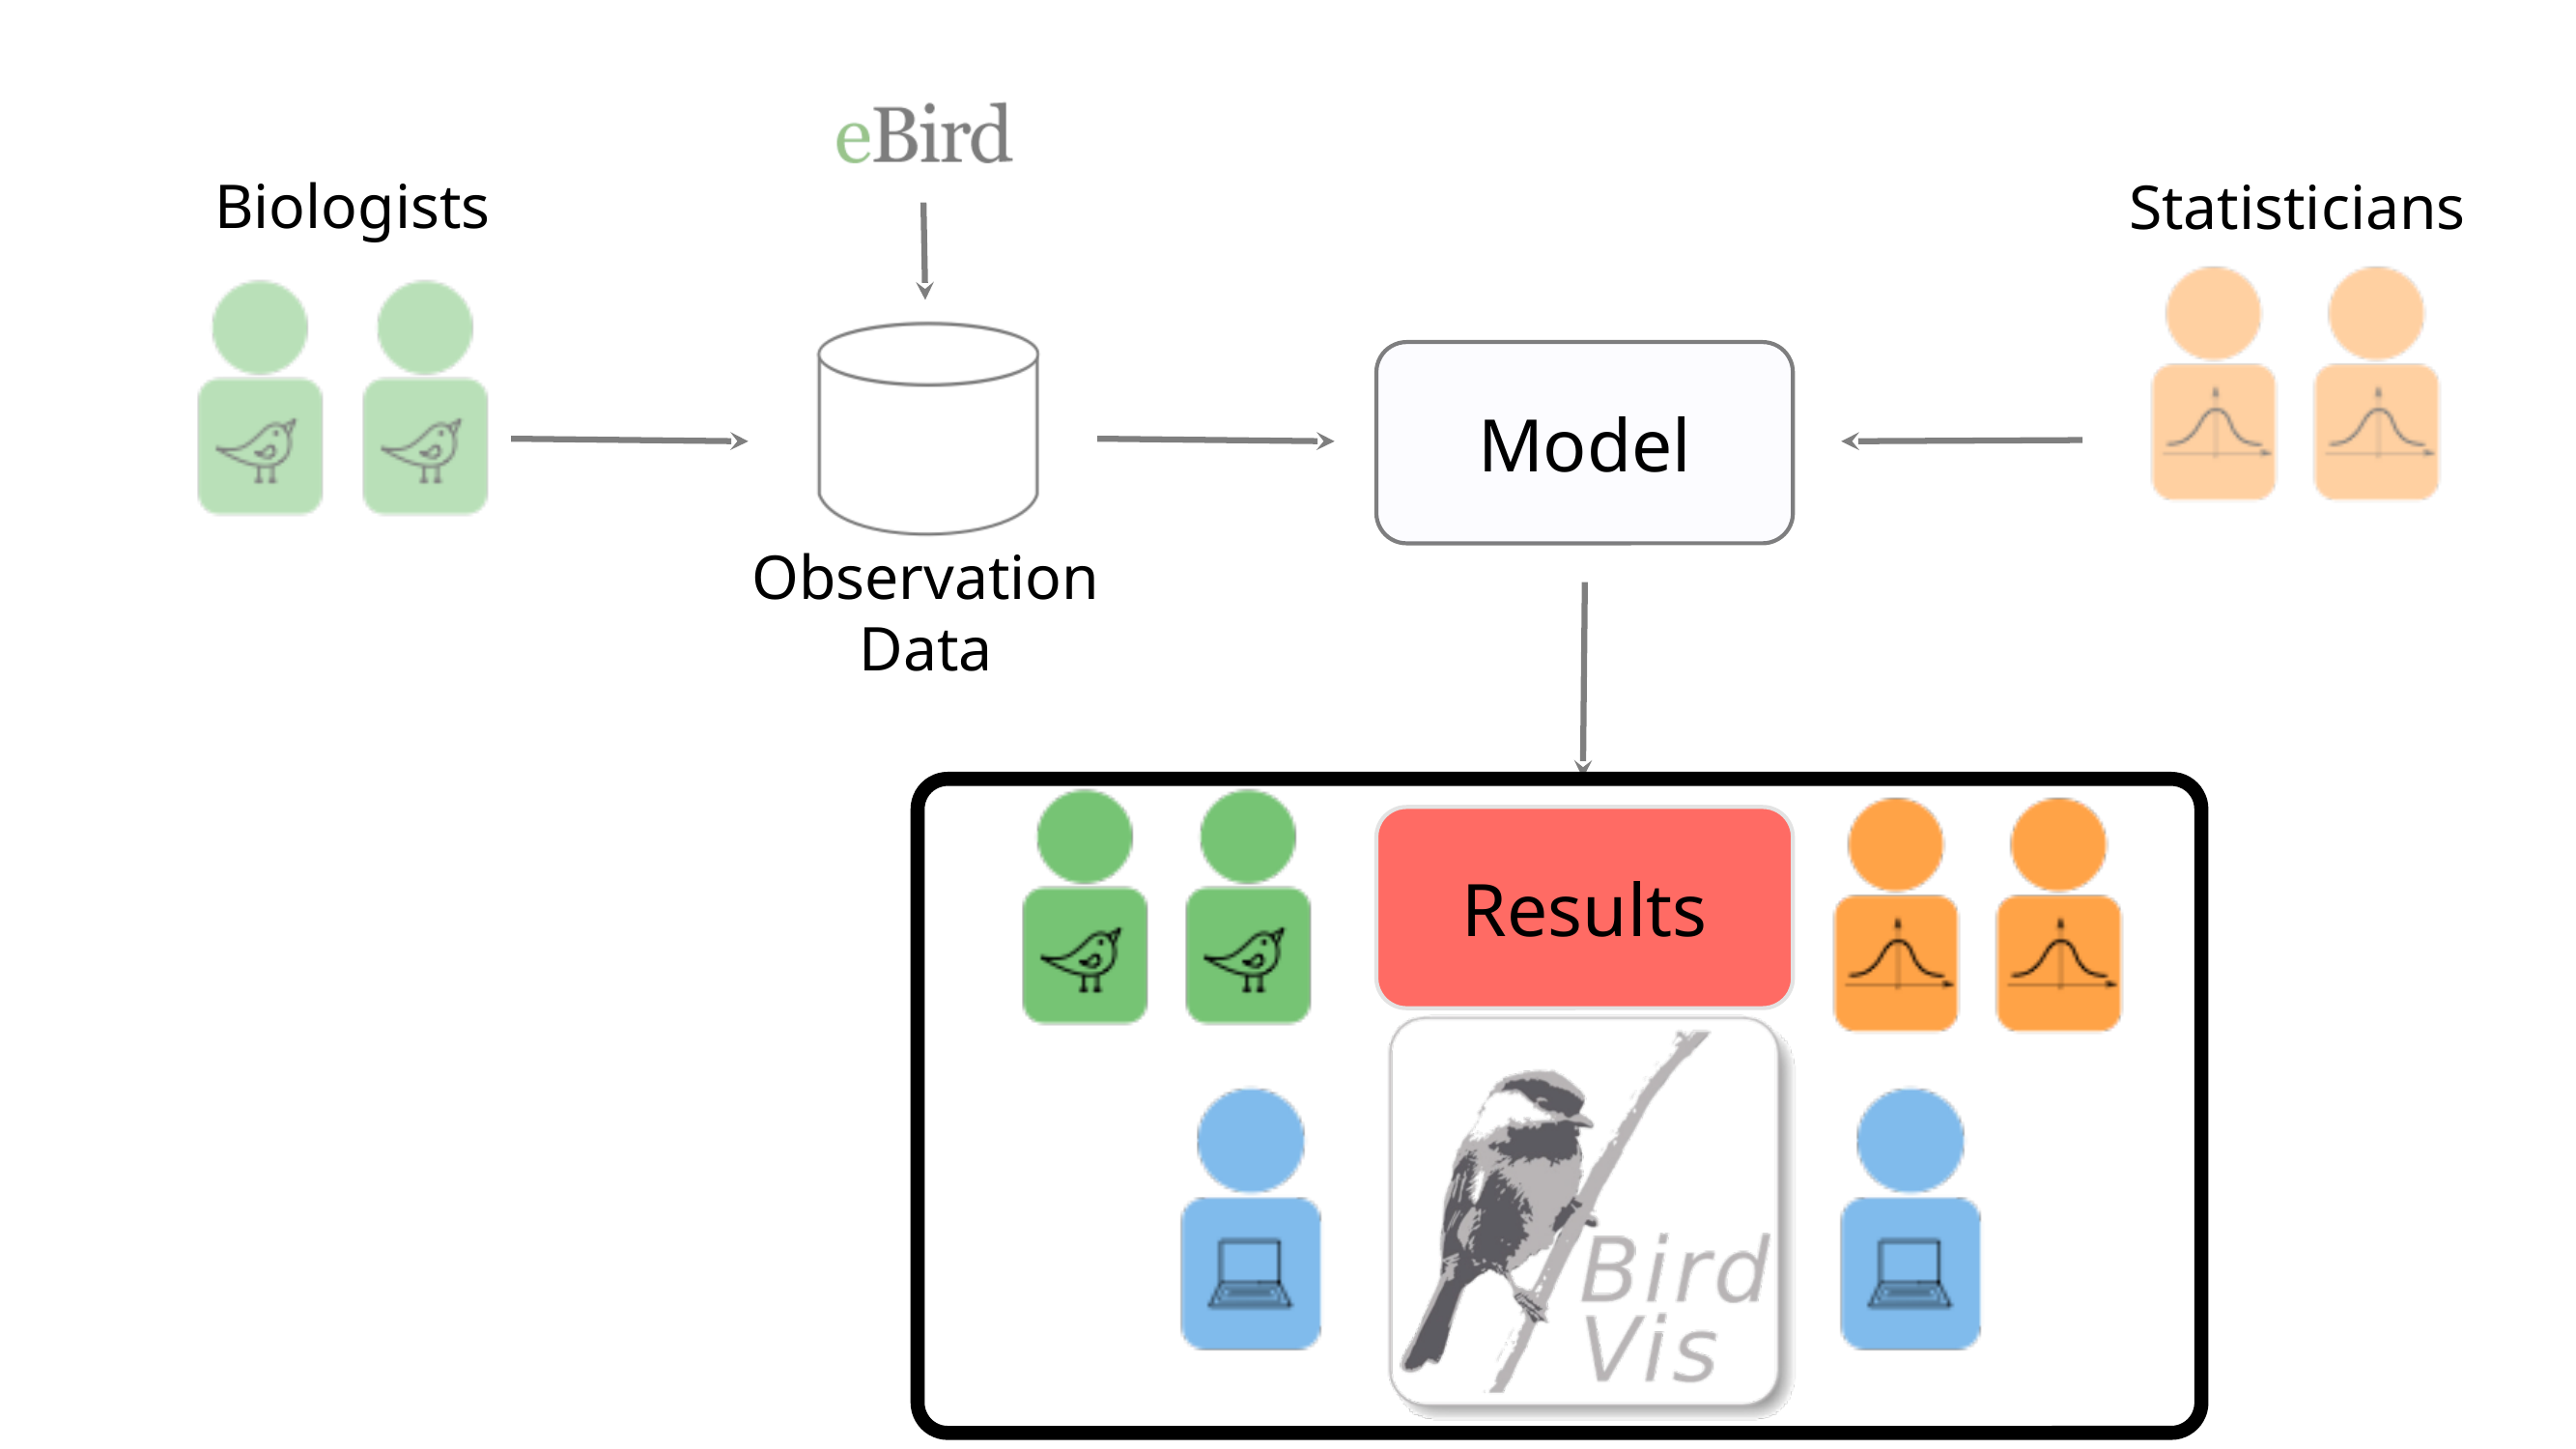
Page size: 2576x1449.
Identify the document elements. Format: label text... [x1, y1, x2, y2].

text_box Observation Data [744, 530, 1109, 692]
text_box [1828, 779, 2202, 1434]
picture [184, 249, 347, 537]
text_box Model [1376, 342, 1794, 544]
picture [1832, 1074, 1995, 1375]
picture [1973, 758, 2136, 1046]
picture [1009, 758, 1172, 1046]
text_box [736, 435, 749, 447]
picture [350, 249, 512, 537]
text_box [1841, 435, 1854, 447]
text_box [1576, 766, 1590, 779]
text_box Statisticians [2120, 160, 2475, 250]
picture [831, 90, 1022, 174]
picture [794, 298, 1058, 556]
text_box [918, 779, 1805, 1434]
text_box Results [1376, 807, 1794, 989]
picture [1173, 1074, 1335, 1375]
text_box Biologists [206, 159, 499, 243]
picture [2128, 227, 2290, 515]
picture [1173, 758, 1335, 1046]
text_box [1322, 435, 1335, 447]
picture [1368, 758, 1972, 1449]
picture [2291, 227, 2453, 515]
